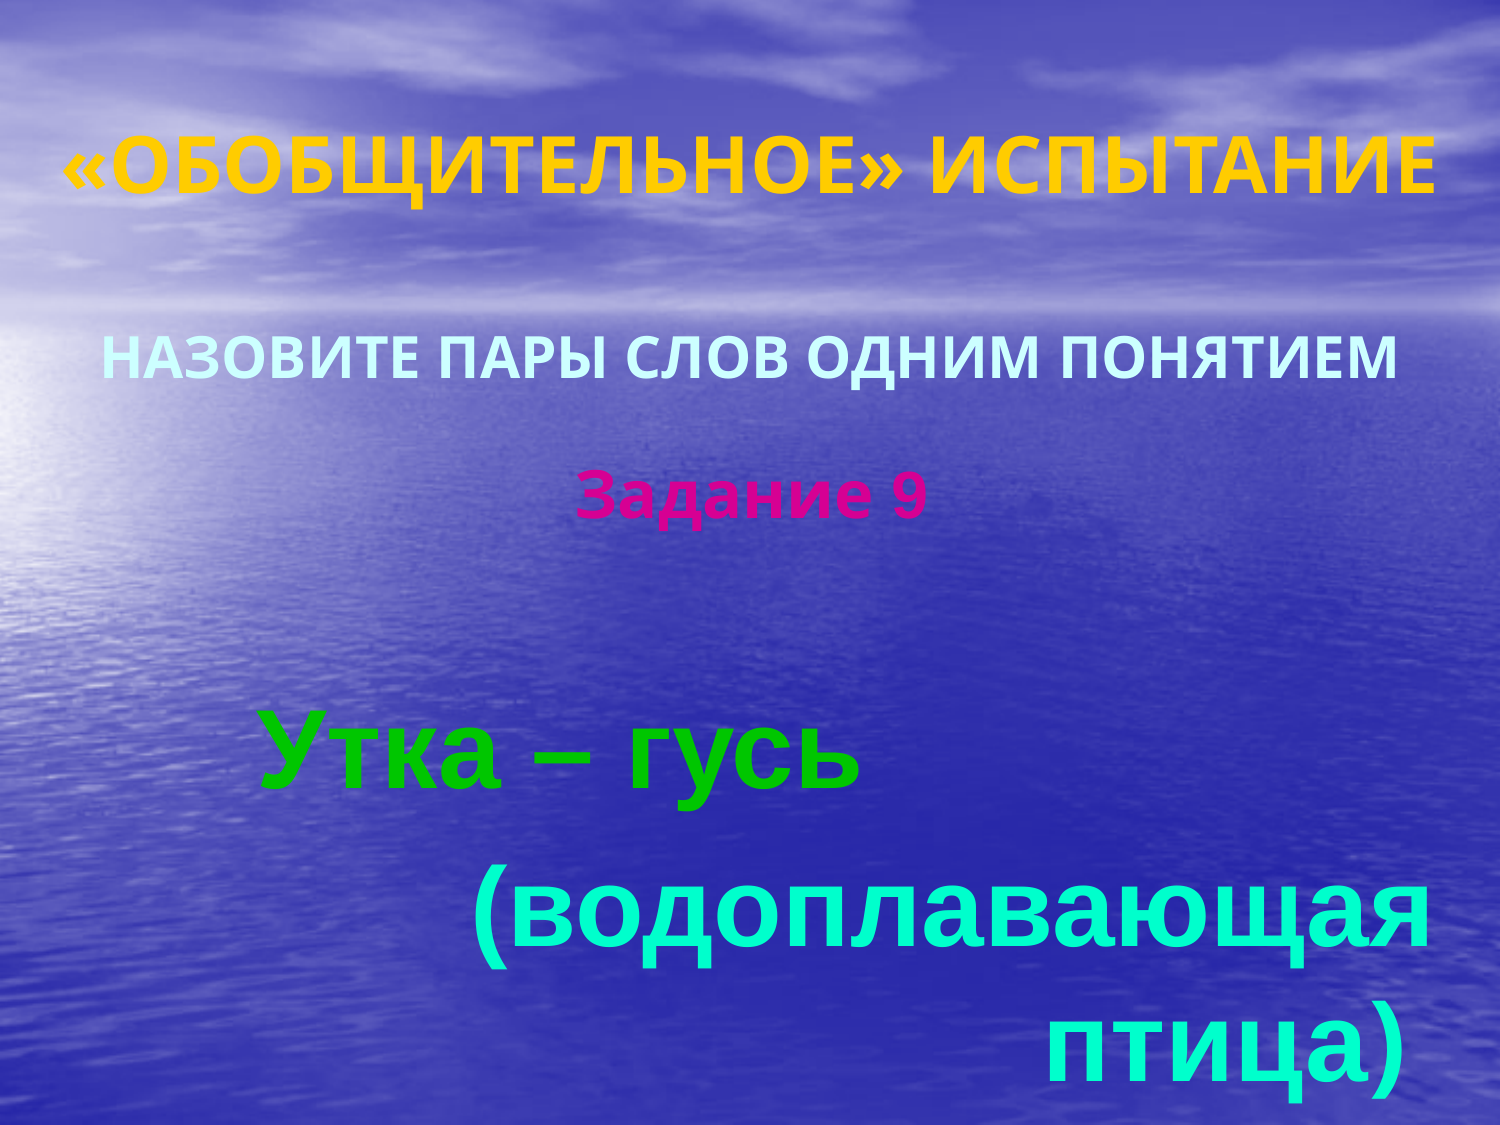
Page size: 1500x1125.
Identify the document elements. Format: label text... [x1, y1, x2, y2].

title «ОБОБЩИТЕЛЬНОЕ» ИСПЫТАНИЕ [0, 47, 1500, 276]
list НАЗОВИТЕ ПАРЫ СЛОВ ОДНИМ ПОНЯТИЕМ [74, 312, 1426, 410]
text_box Задание 9 [76, 444, 1427, 541]
text_box Утка – гусь (водоплавающая птица) [242, 668, 1451, 1083]
